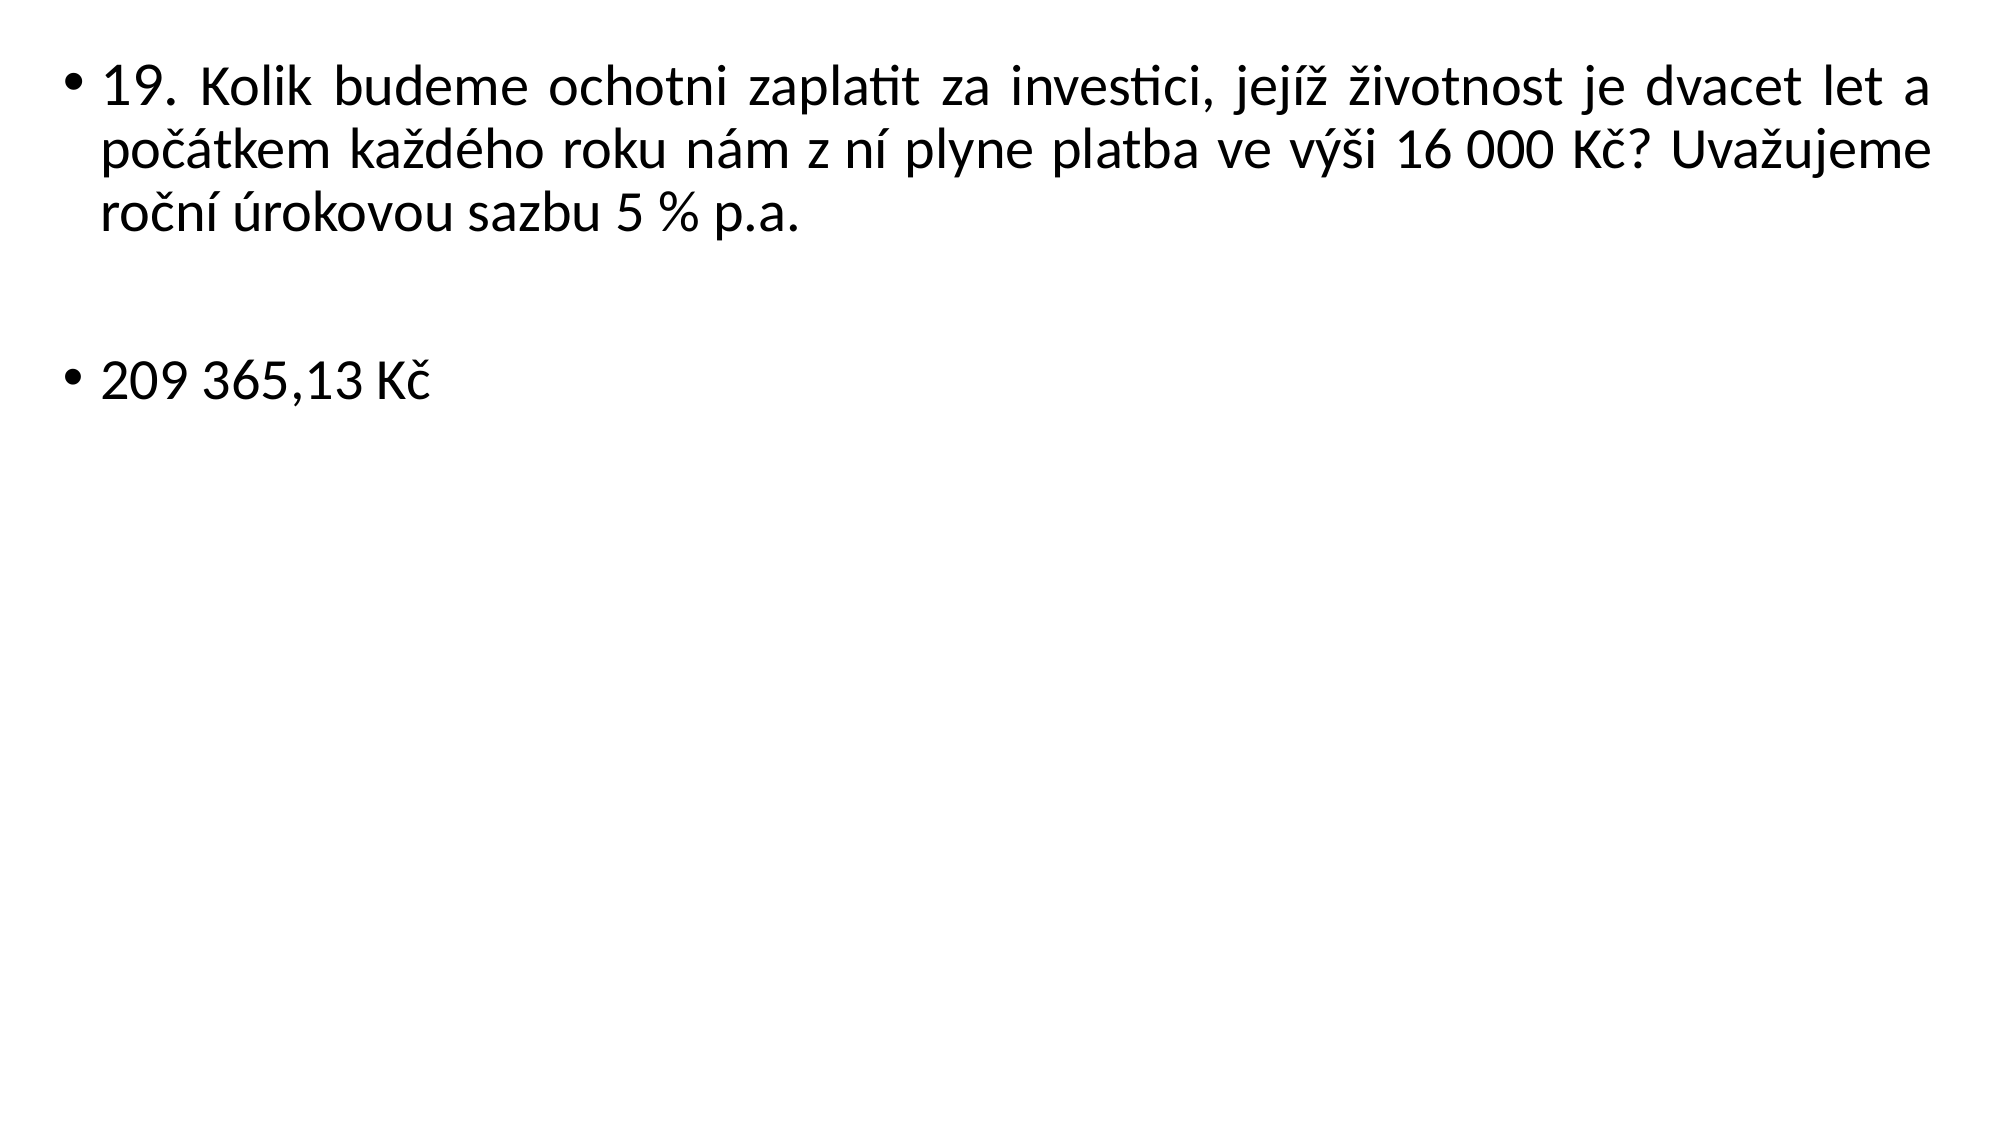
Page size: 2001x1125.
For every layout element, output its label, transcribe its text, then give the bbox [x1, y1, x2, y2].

list 19. Kolik budeme ochotni zaplatit za investici, jejíž životnost je dvacet let a počátkem každého roku nám z ní plyne platba ve výši 16 000 Kč? Uvažujeme roční úrokovou sazbu 5 % p.a. 209 365,13 Kč [47, 43, 1948, 1057]
